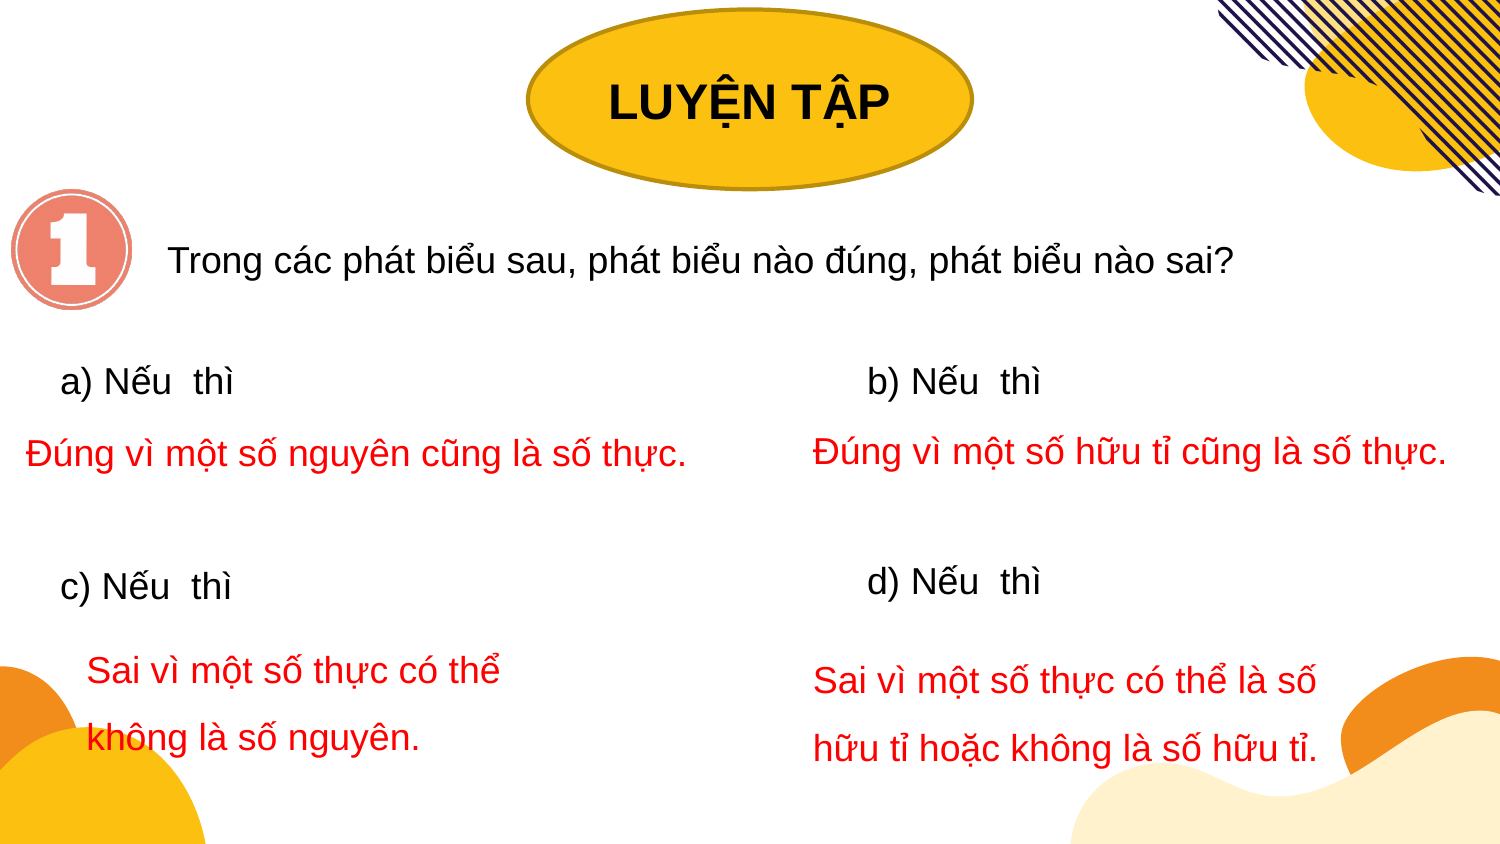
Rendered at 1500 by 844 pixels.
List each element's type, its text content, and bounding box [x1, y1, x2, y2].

text_box Đúng vì một số hữu tỉ cũng là số thực. [798, 419, 1468, 480]
text_box Trong các phát biểu sau, phát biểu nào đúng, phát biểu nào sai? [152, 228, 1274, 289]
text_box Sai vì một số thực có thể không là số nguyên. [71, 615, 600, 766]
picture [10, 188, 133, 311]
text_box Sai vì một số thực có thể là số hữu tỉ hoặc không là số hữu tỉ. [798, 626, 1344, 776]
picture [1217, 0, 1500, 196]
text_box LUYỆN TẬP [525, 7, 975, 192]
text_box Đúng vì một số nguyên cũng là số thực. [11, 421, 716, 482]
